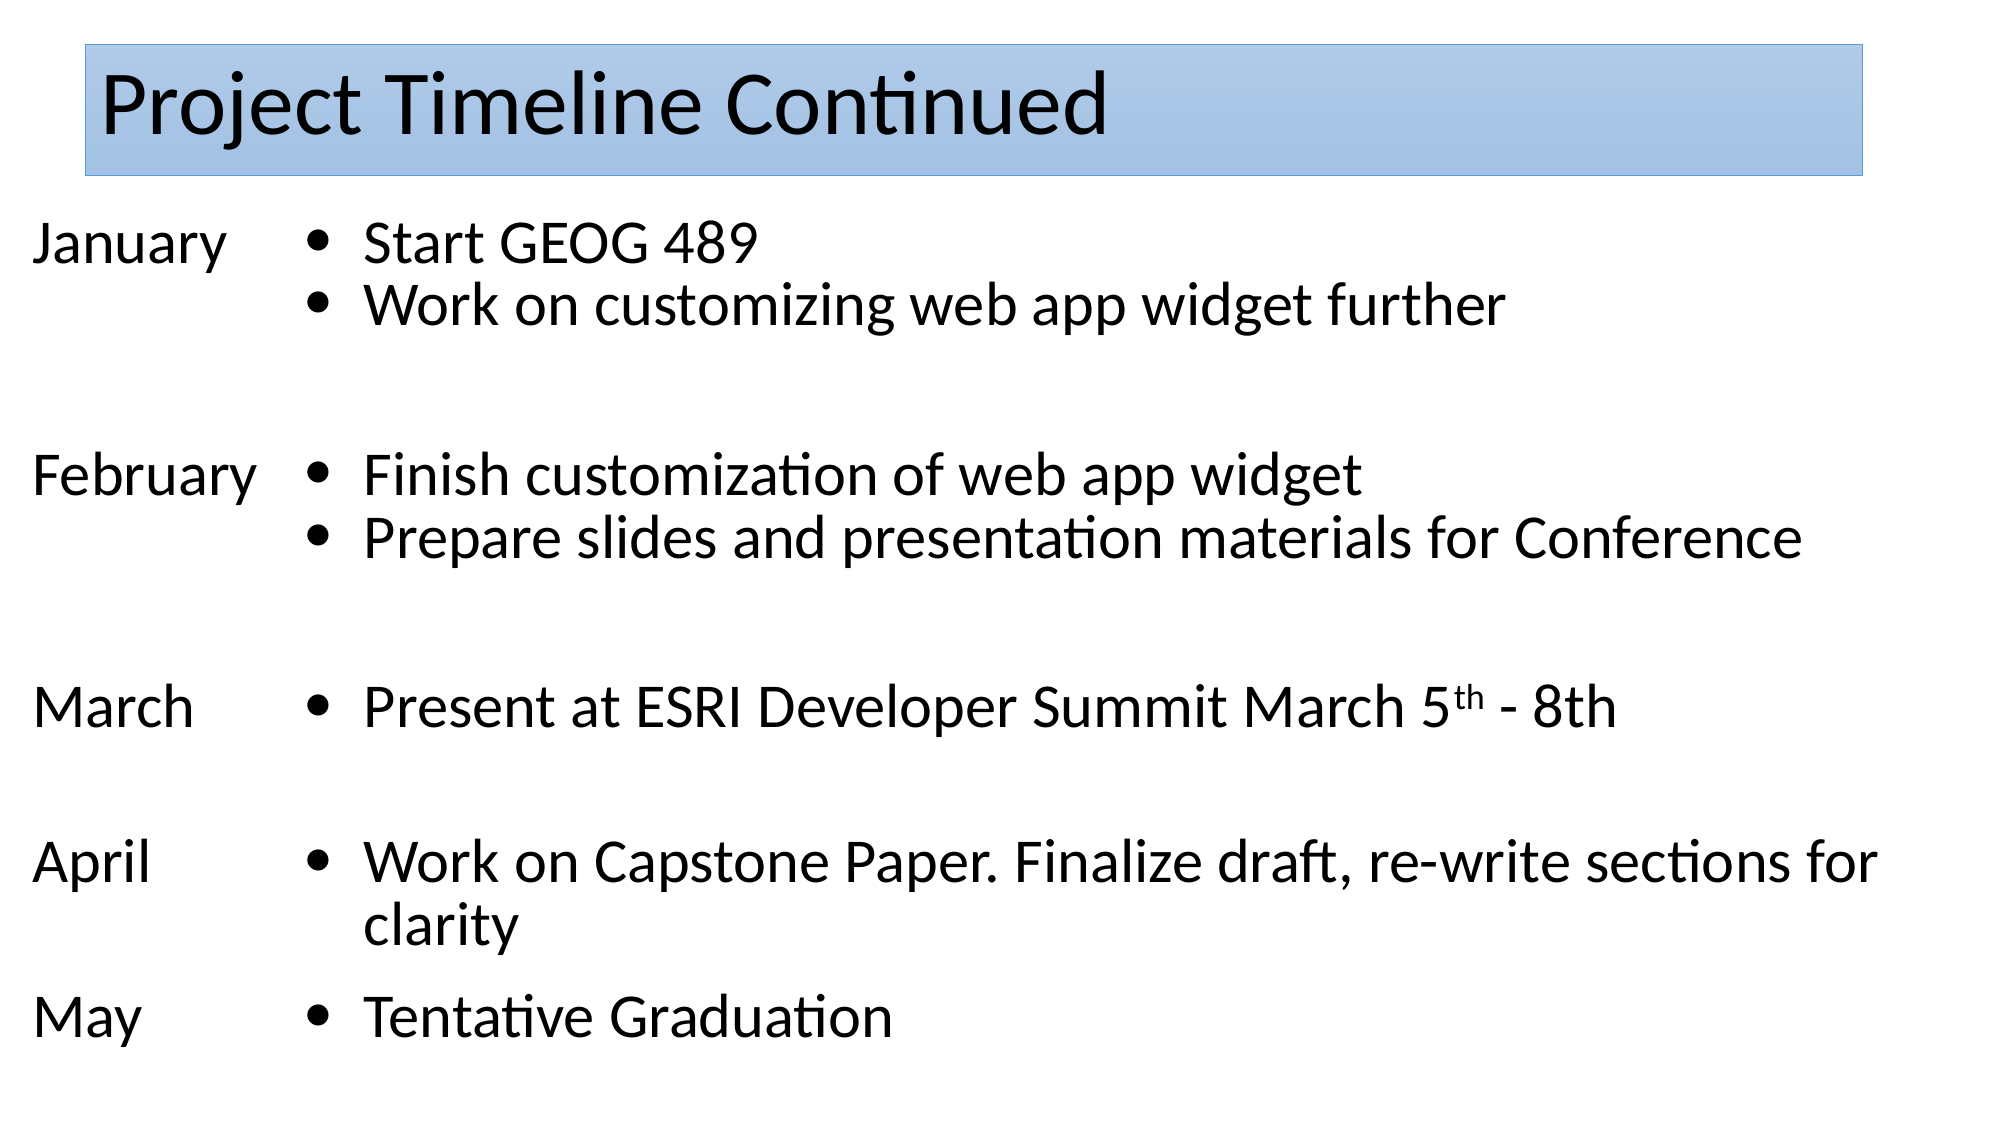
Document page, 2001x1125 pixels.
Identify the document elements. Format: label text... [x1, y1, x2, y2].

table_cell February [22, 451, 296, 680]
table_cell Work on Capstone Paper. Finalize draft, re-write sections for clarity [297, 837, 1964, 990]
table_cell Tentative Graduation [297, 992, 1964, 1070]
table_cell Finish customization of web app widget Prepare slides and presentation materials for Conference [297, 451, 1964, 680]
table_header January [22, 217, 296, 446]
table_cell May [22, 992, 296, 1070]
table_cell Present at ESRI Developer Summit March 5th - 8th [297, 682, 1964, 835]
text_box Project Timeline Continued [85, 44, 1863, 176]
table_cell April [22, 837, 296, 990]
table_header Start GEOG 489 Work on customizing web app widget further [297, 217, 1964, 446]
table_cell March [22, 682, 296, 835]
